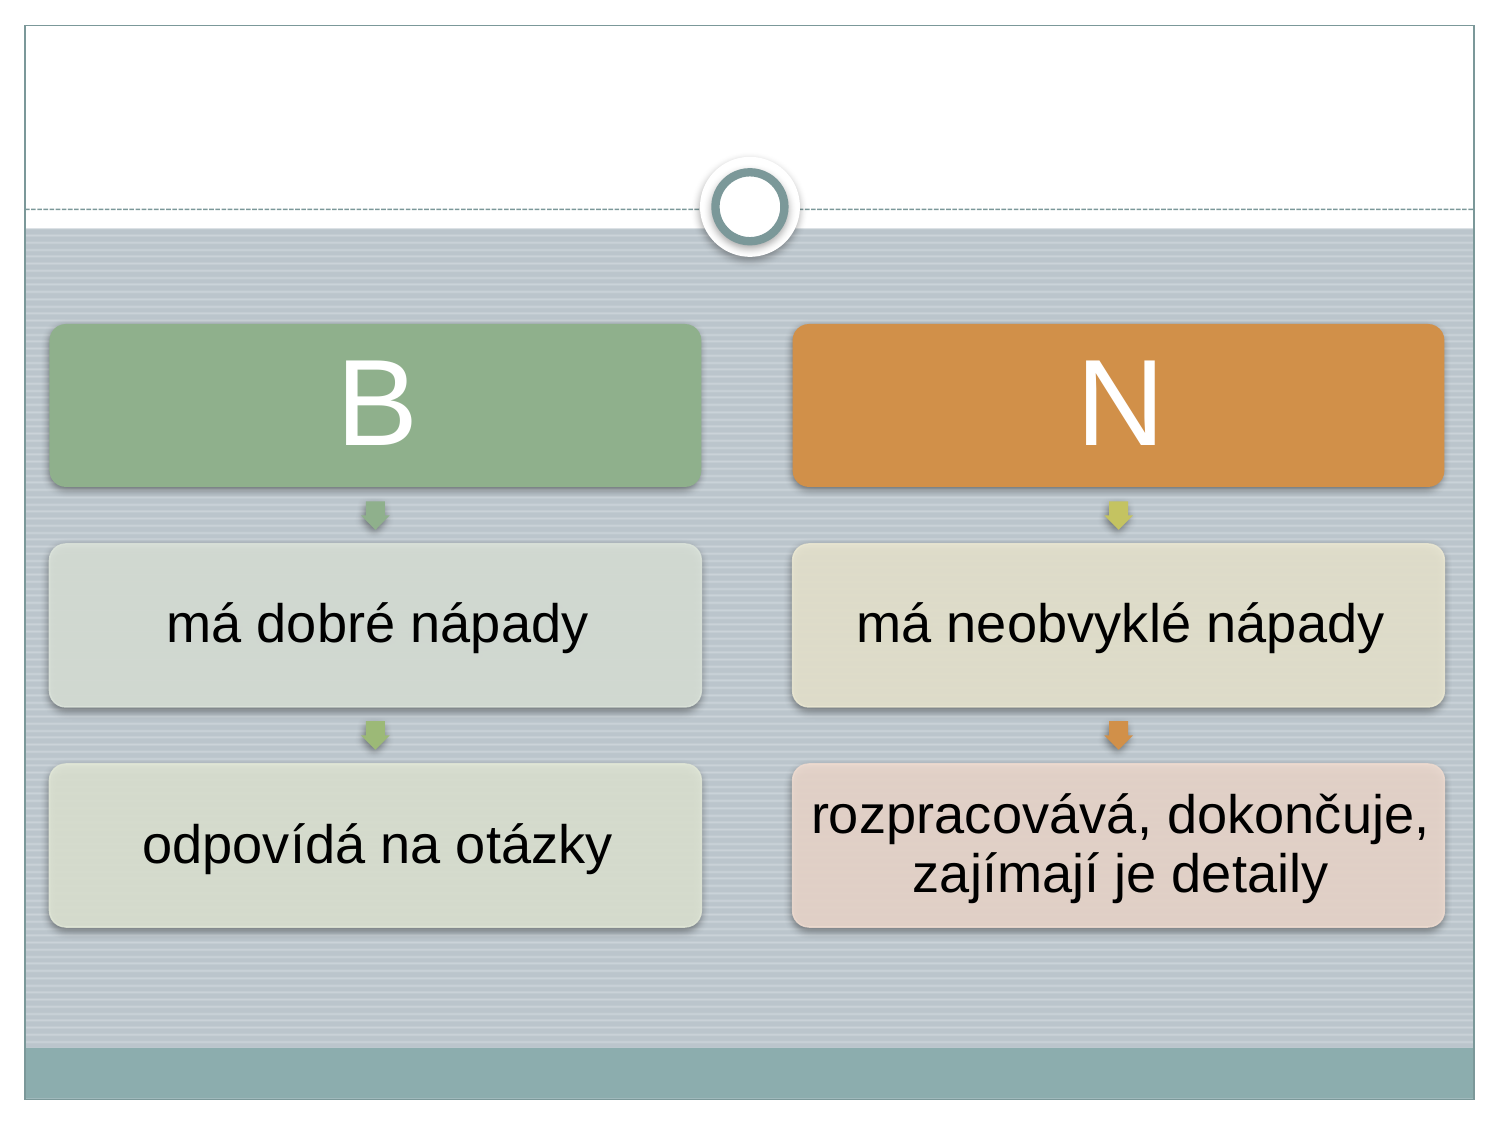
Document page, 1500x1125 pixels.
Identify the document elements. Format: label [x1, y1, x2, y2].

list [49, 250, 1445, 1001]
